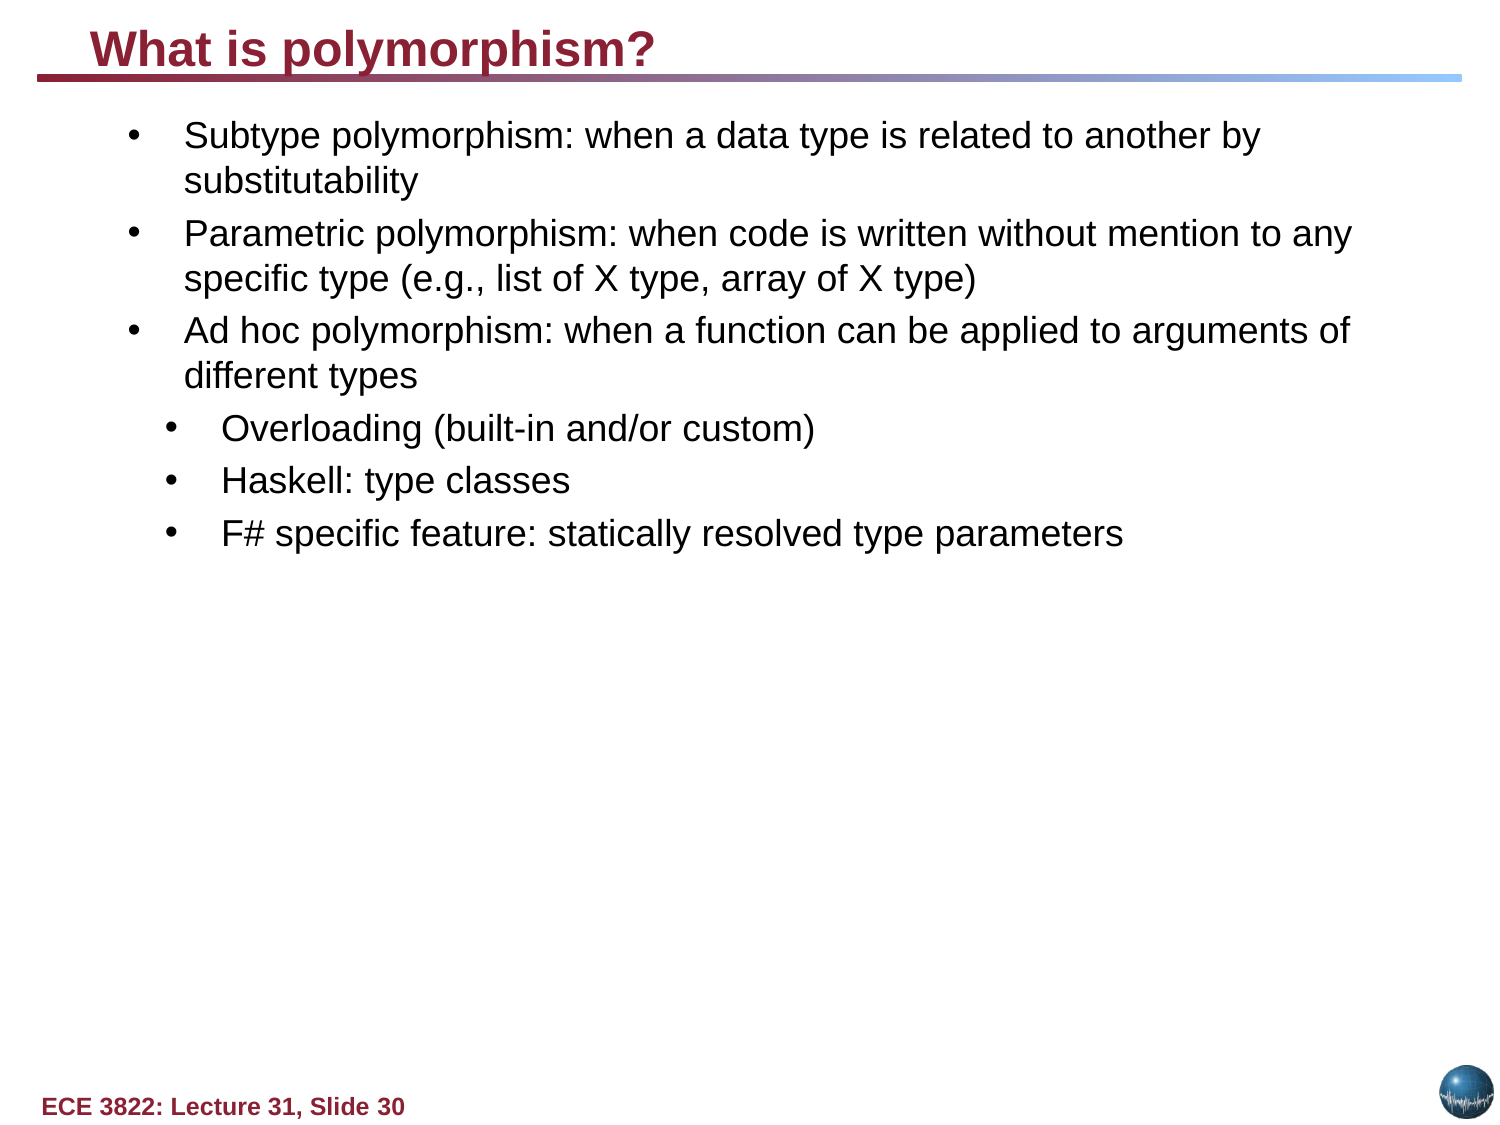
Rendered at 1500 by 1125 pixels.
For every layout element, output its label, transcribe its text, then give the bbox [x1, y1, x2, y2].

list Subtype polymorphism: when a data type is related to another by substitutability Parametric polymorphism: when code is written without mention to any specific type (e.g., list of X type, array of X type) Ad hoc polymorphism: when a function can be applied to arguments of different types Overloading (built-in and/or custom) Haskell: type classes F# specific feature: statically resolved type parameters [75, 104, 1425, 847]
picture [1439, 1065, 1494, 1119]
title What is polymorphism? [75, 9, 1425, 70]
